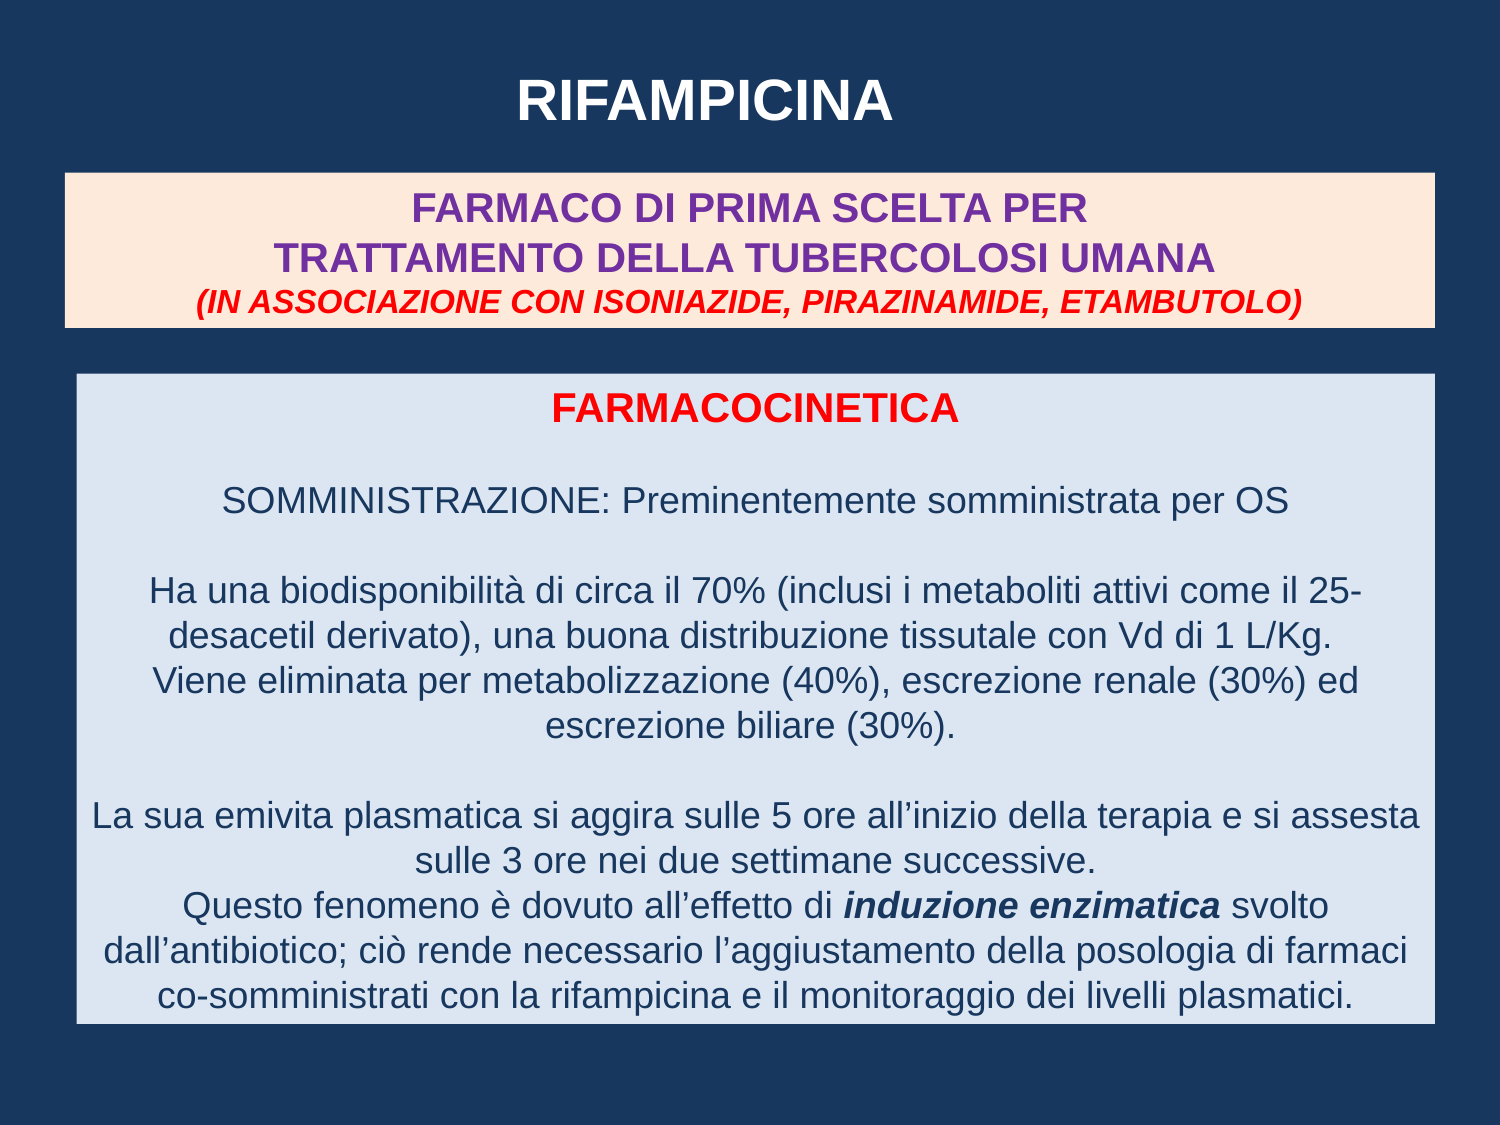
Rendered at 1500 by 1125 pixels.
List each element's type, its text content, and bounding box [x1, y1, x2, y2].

text_box RIFAMPICINA [501, 54, 910, 140]
text_box FARMACOCINETICA SOMMINISTRAZIONE: Preminentemente somministrata per OS Ha una biodisponibilità di circa il 70% (inclusi i metaboliti attivi come il 25-desacetil derivato), una buona distribuzione tissutale con Vd di 1 L/Kg. Viene eliminata per metabolizzazione (40%), escrezione renale (30%) ed escrezione biliare (30%). La sua emivita plasmatica si aggira sulle 5 ore all’inizio della terapia e si assesta sulle 3 ore nei due settimane successive. Questo fenomeno è dovuto all’effetto di induzione enzimatica svolto dall’antibiotico; ciò rende necessario l’aggiustamento della posologia di farmaci co-somministrati con la rifampicina e il monitoraggio dei livelli plasmatici. [76, 373, 1435, 1024]
text_box FARMACO DI PRIMA SCELTA PER TRATTAMENTO DELLA TUBERCOLOSI UMANA (IN ASSOCIAZIONE CON ISONIAZIDE, PIRAZINAMIDE, ETAMBUTOLO) [64, 172, 1435, 328]
